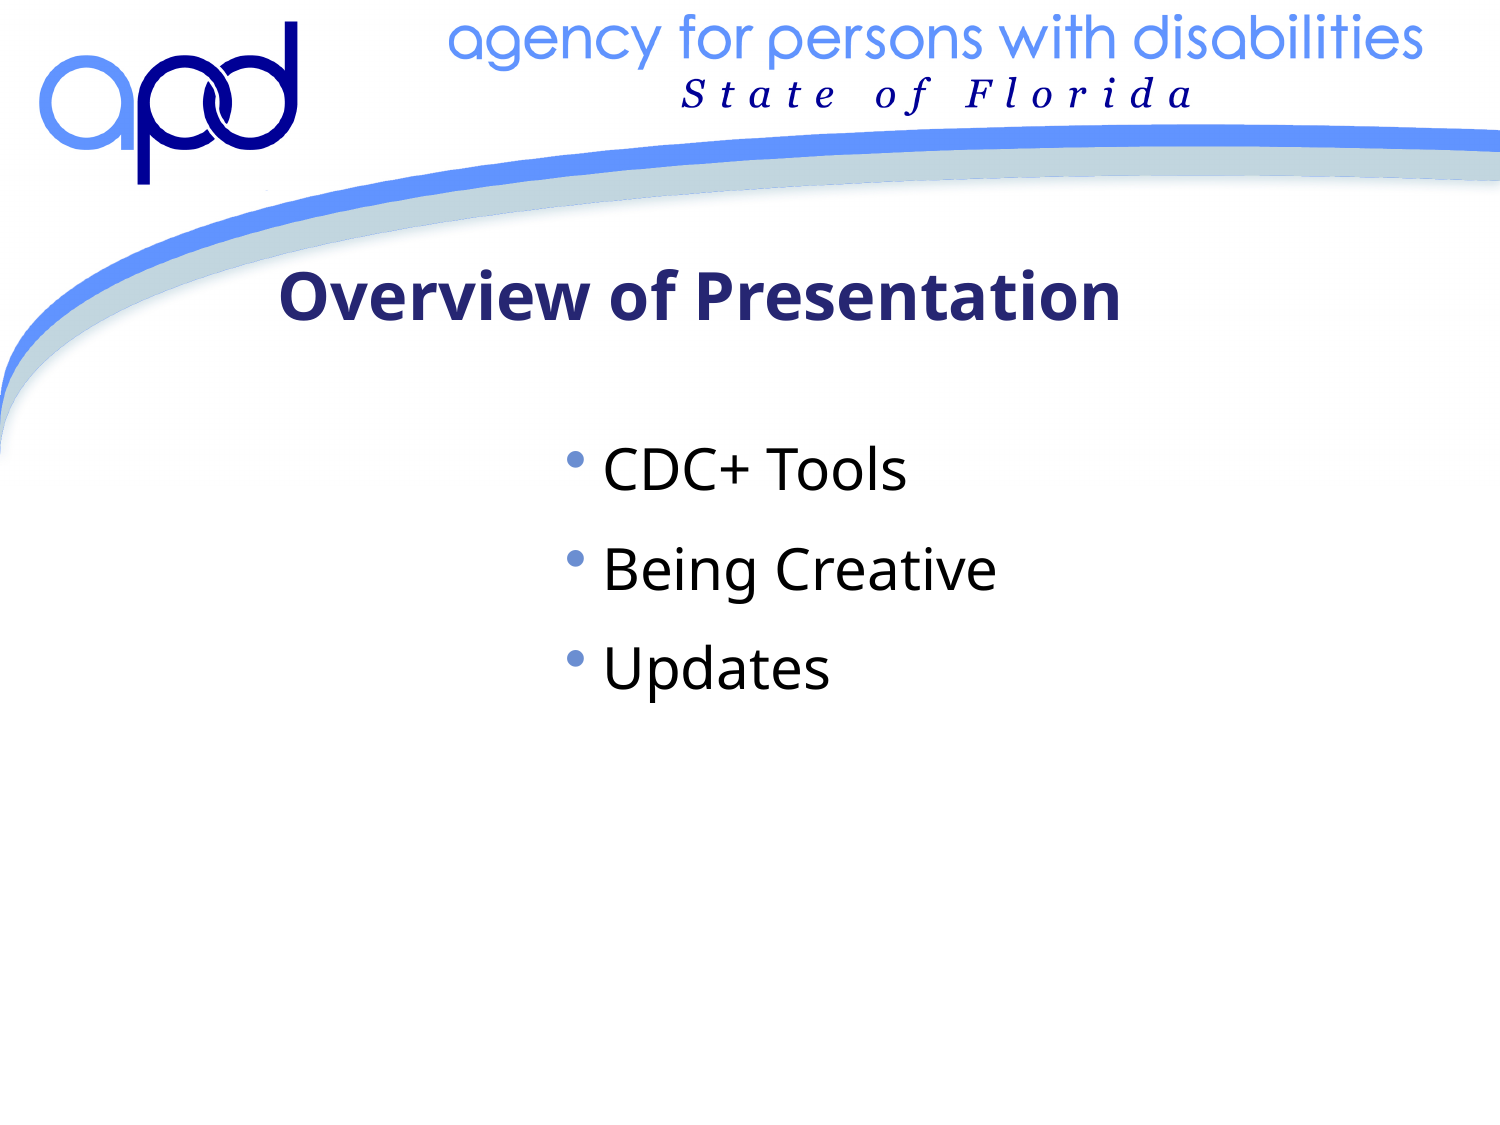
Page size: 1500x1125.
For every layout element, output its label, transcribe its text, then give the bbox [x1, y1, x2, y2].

picture [0, 0, 1500, 486]
list CDC+ Tools Being Creative Updates [549, 424, 1413, 1051]
title Overview of Presentation [262, 262, 1463, 326]
